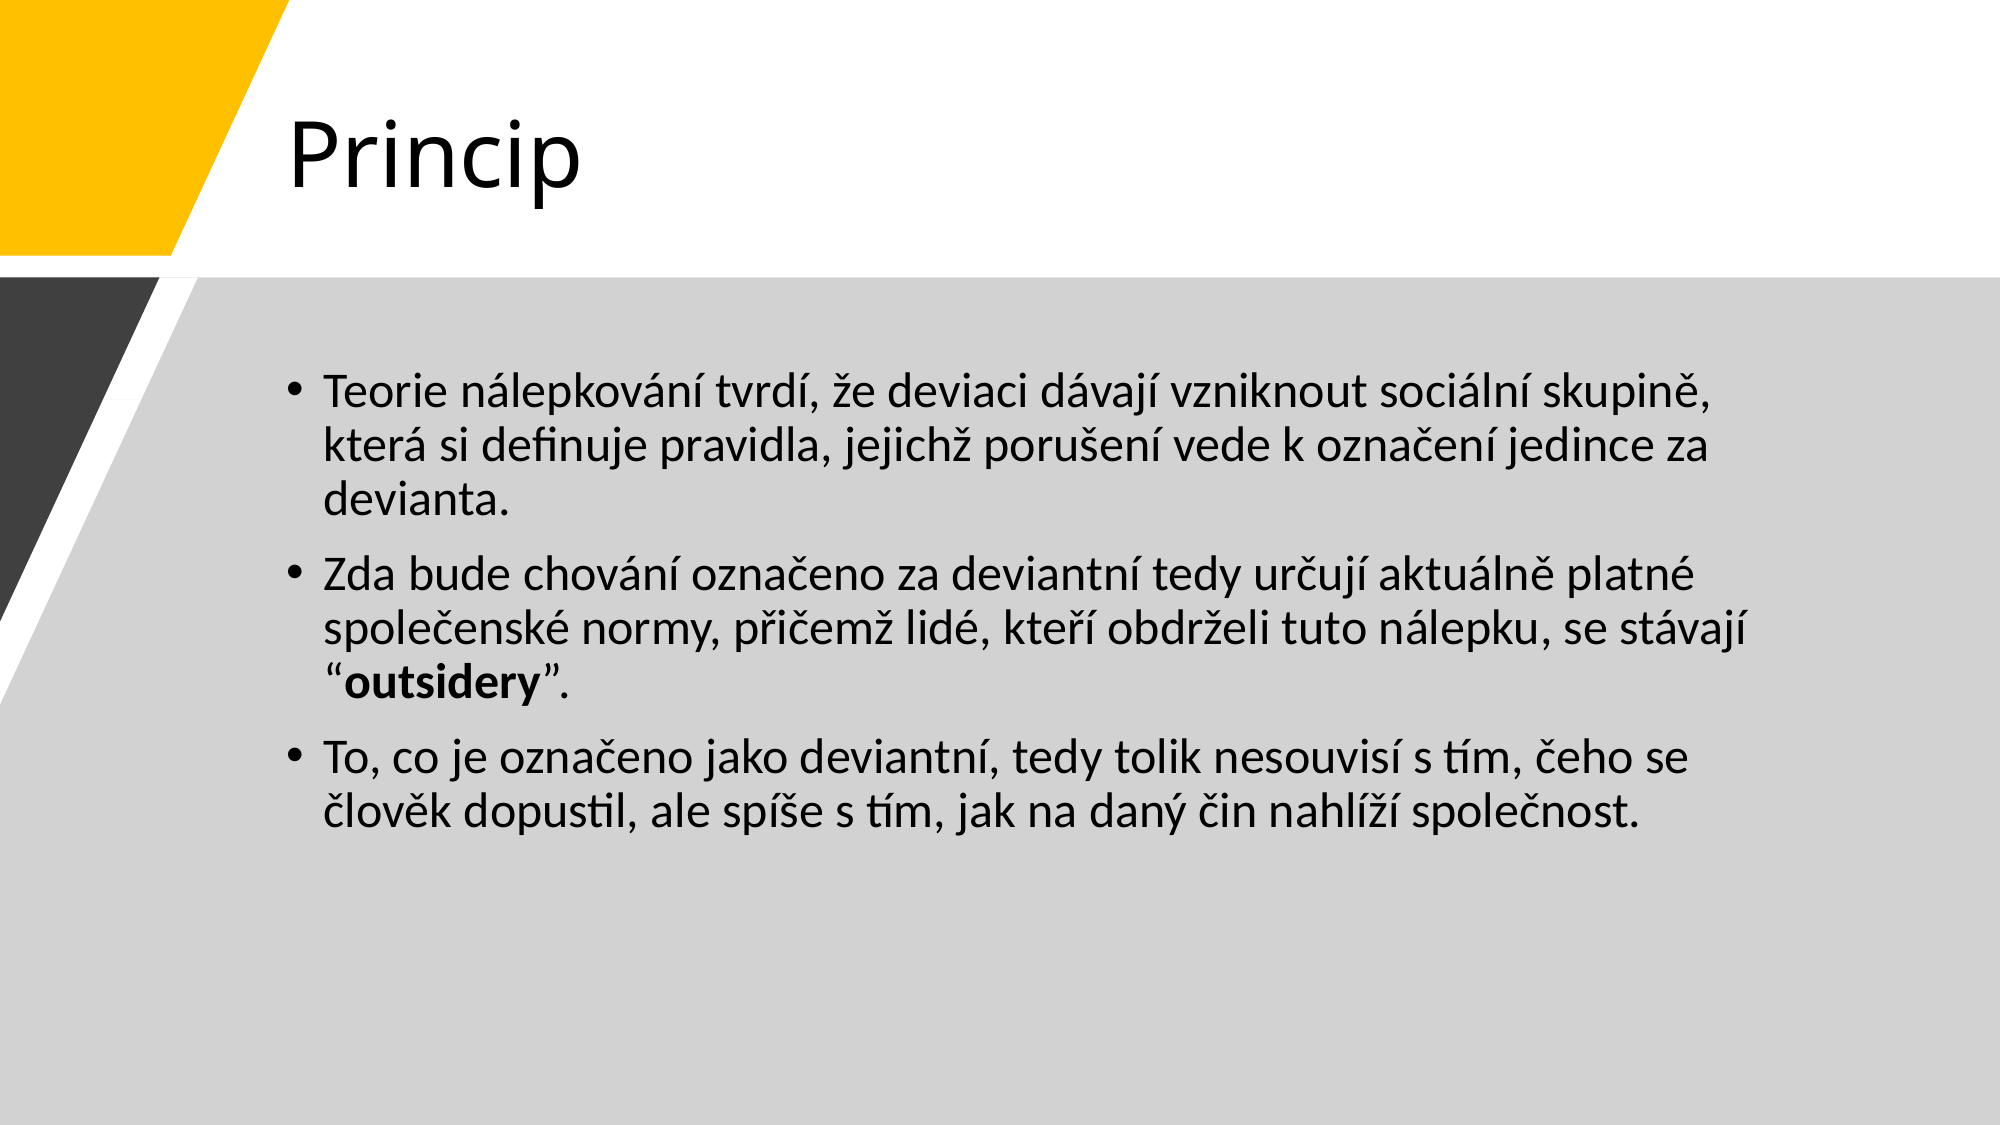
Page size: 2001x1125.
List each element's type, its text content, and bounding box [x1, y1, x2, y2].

text_box [0, 276, 162, 622]
title Princip [271, 60, 1808, 255]
list Teorie nálepkování tvrdí, že deviaci dávají vzniknout sociální skupině, která si definuje pravidla, jejichž porušení vede k označení jedince za devianta. Zda bude chování označeno za deviantní tedy určují aktuálně platné společenské normy, přičemž lidé, kteří obdrželi tuto nálepku, se stávají “outsidery”. To, co je označeno jako deviantní, tedy tolik nesouvisí s tím, čeho se člověk dopustil, ale spíše s tím, jak na daný čin nahlíží společnost. [271, 356, 1808, 1020]
text_box [0, 0, 291, 257]
text_box [0, 276, 2000, 1125]
